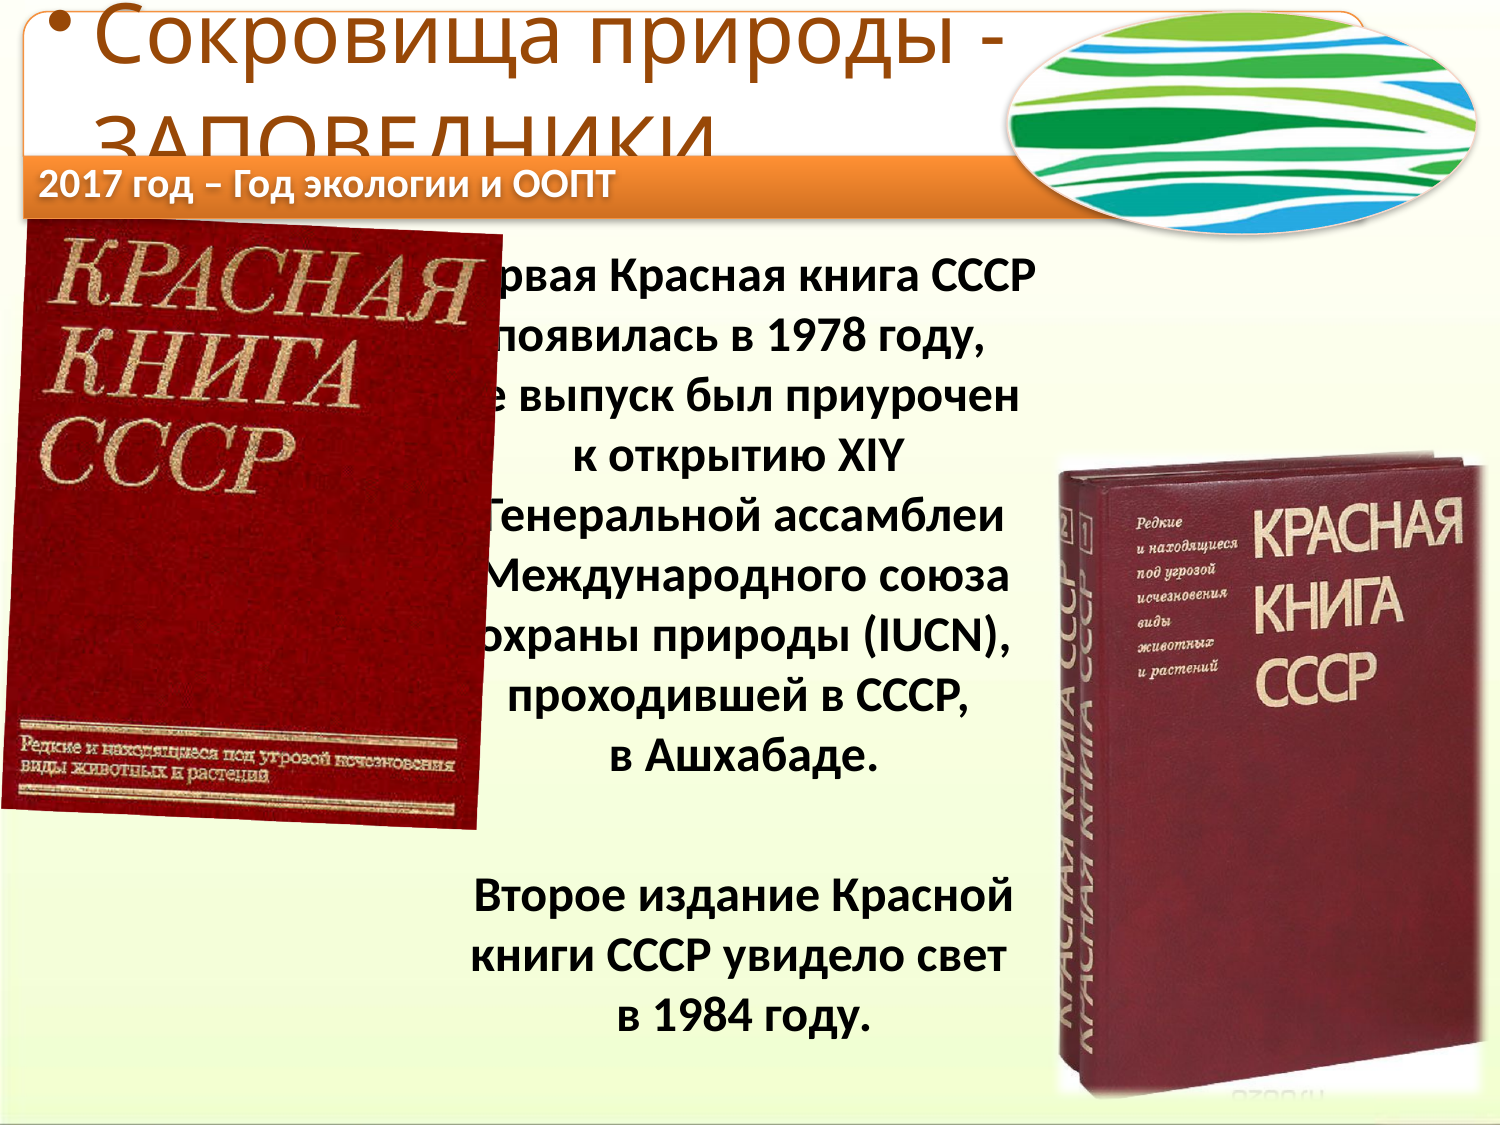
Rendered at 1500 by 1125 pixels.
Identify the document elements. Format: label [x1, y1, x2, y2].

picture [0, 0, 1500, 1125]
text_box [23, 11, 1477, 235]
